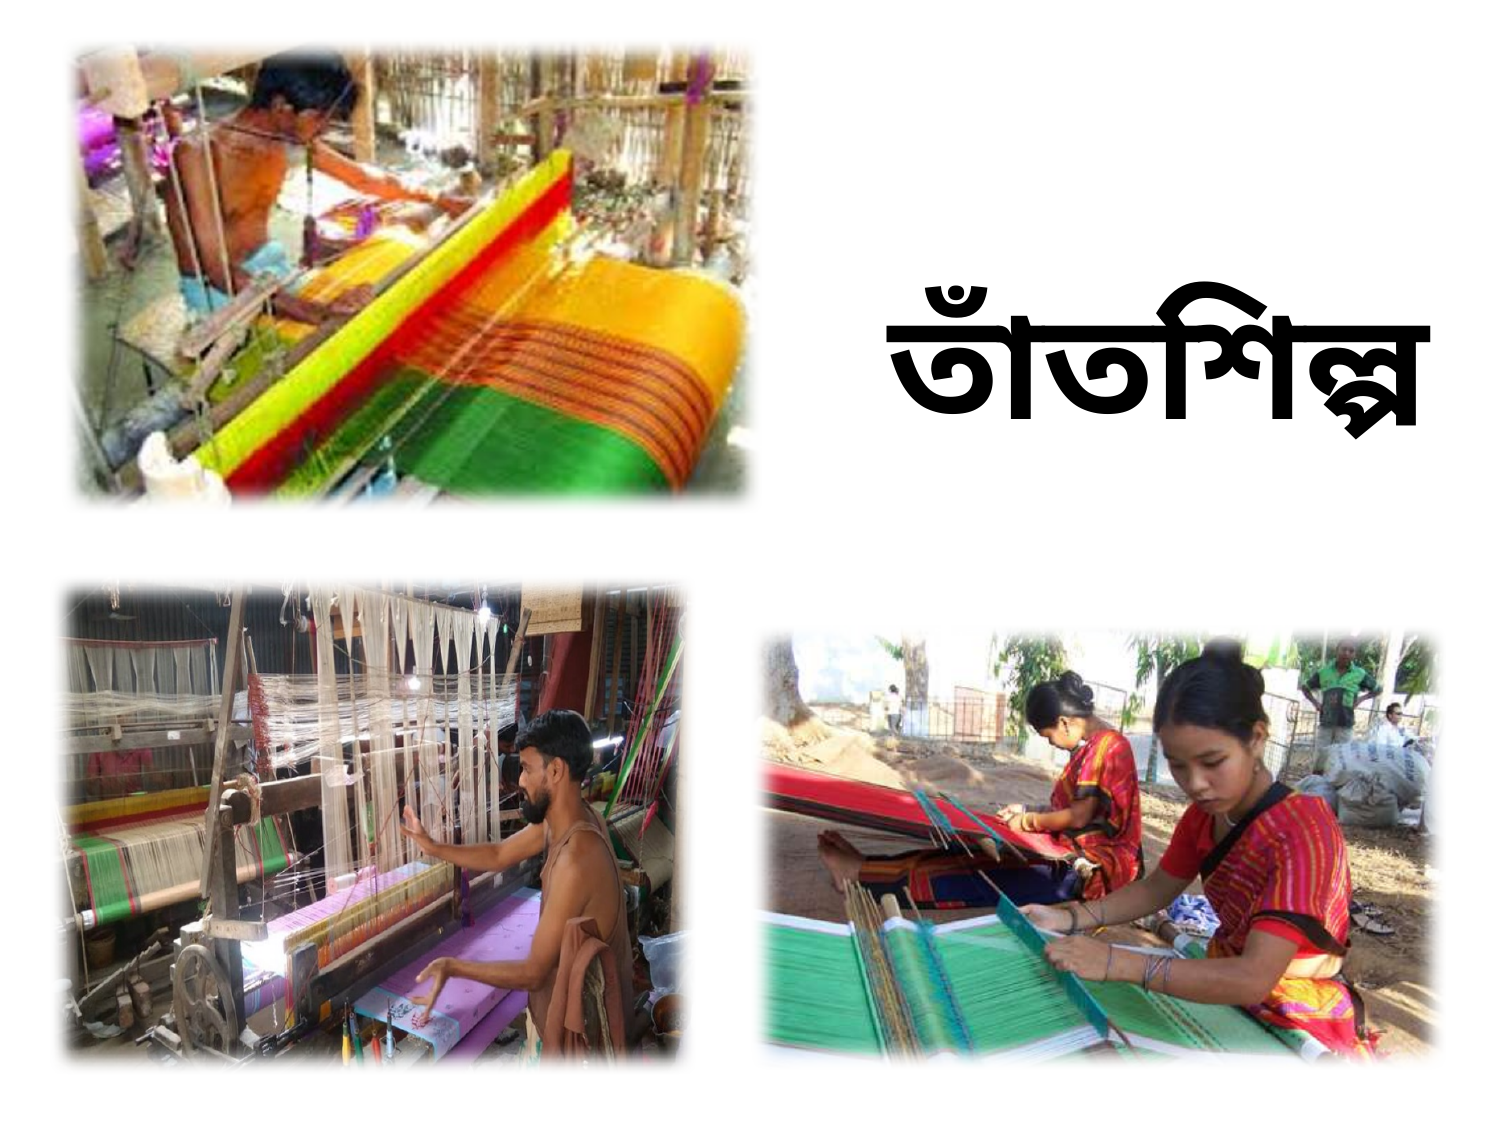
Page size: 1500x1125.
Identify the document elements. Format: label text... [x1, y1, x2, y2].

picture [49, 574, 696, 1076]
picture [749, 624, 1447, 1072]
text_box তাঁতশিল্প [873, 262, 1445, 458]
picture [62, 37, 763, 514]
